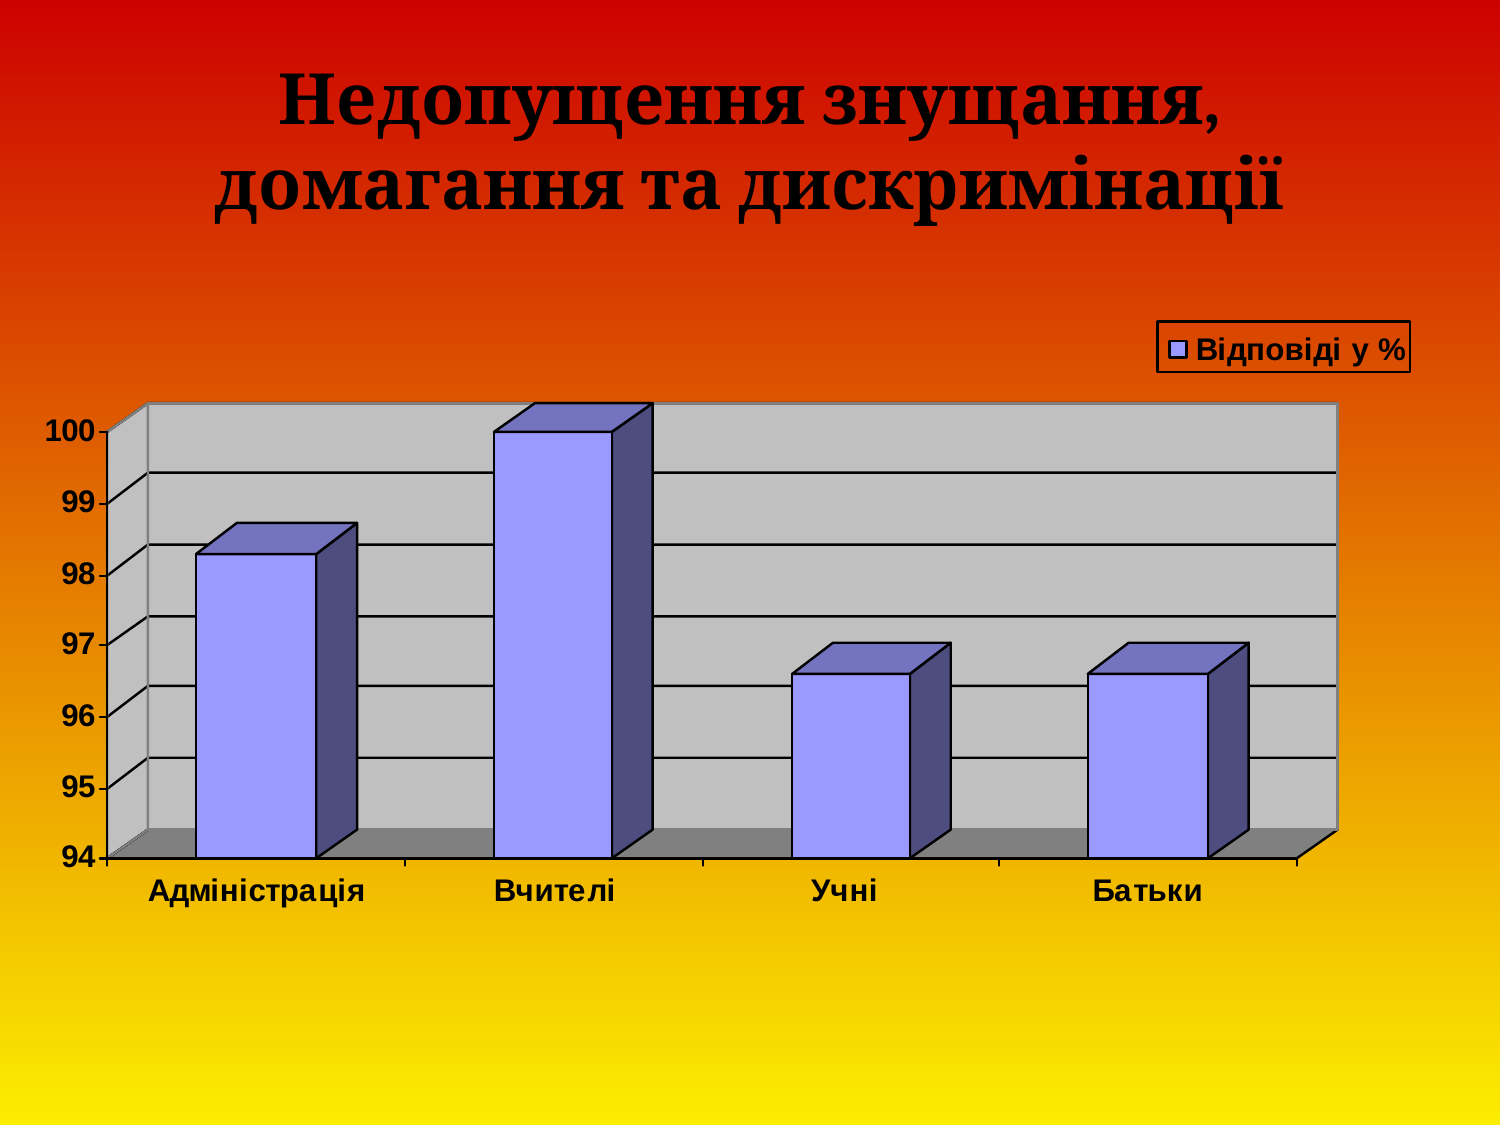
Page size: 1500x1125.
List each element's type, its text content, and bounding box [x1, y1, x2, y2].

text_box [0, 292, 1435, 938]
title Недопущення знущання, домагання та дискримінації [74, 44, 1426, 233]
text_box [0, 1, 1500, 1125]
